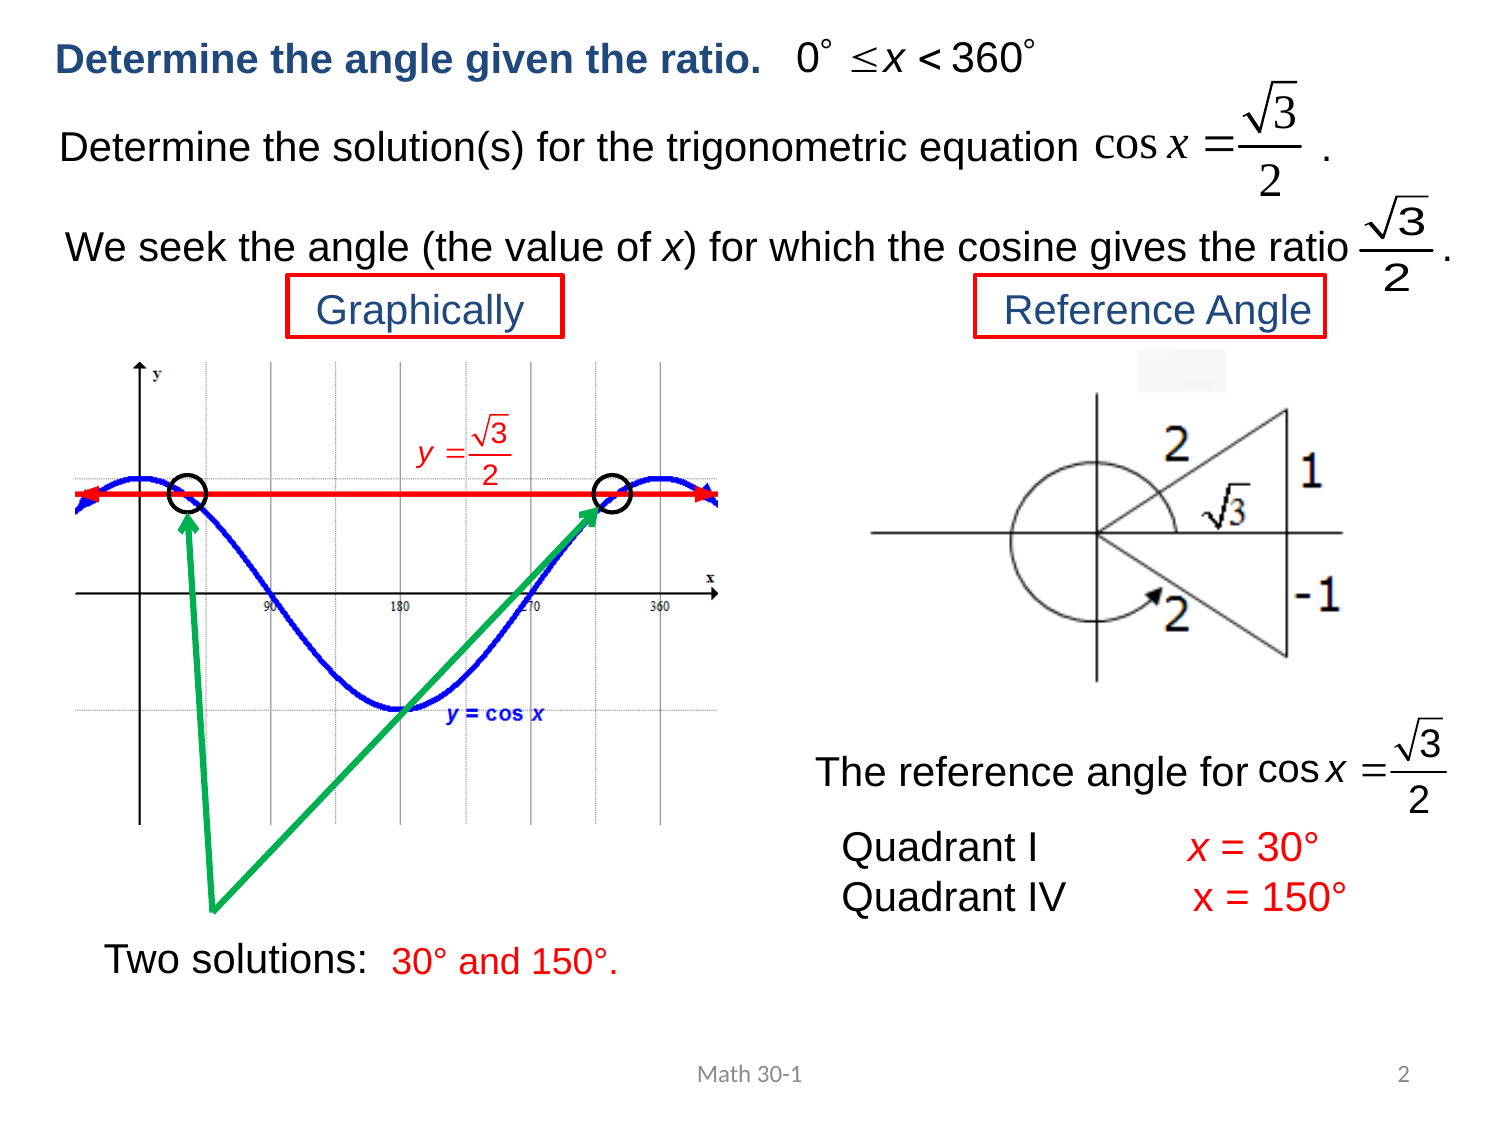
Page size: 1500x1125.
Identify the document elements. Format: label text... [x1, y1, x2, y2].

text_box 30° and 150°. [376, 929, 634, 990]
text_box Determine the angle given the ratio. [40, 24, 778, 74]
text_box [49, 187, 1500, 301]
text_box Two solutions: [88, 924, 384, 990]
slide_number 2 [1074, 1042, 1425, 1103]
picture [849, 349, 1379, 709]
text_box Quadrant I x = 30° Quadrant IV x = 150° [826, 831, 1363, 928]
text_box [974, 274, 1330, 341]
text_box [287, 274, 563, 341]
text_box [790, 32, 1049, 84]
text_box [45, 70, 1347, 189]
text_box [74, 362, 718, 826]
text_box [187, 512, 207, 913]
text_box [212, 506, 600, 913]
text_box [799, 709, 1456, 823]
footer Math 30-1 [512, 1042, 988, 1103]
